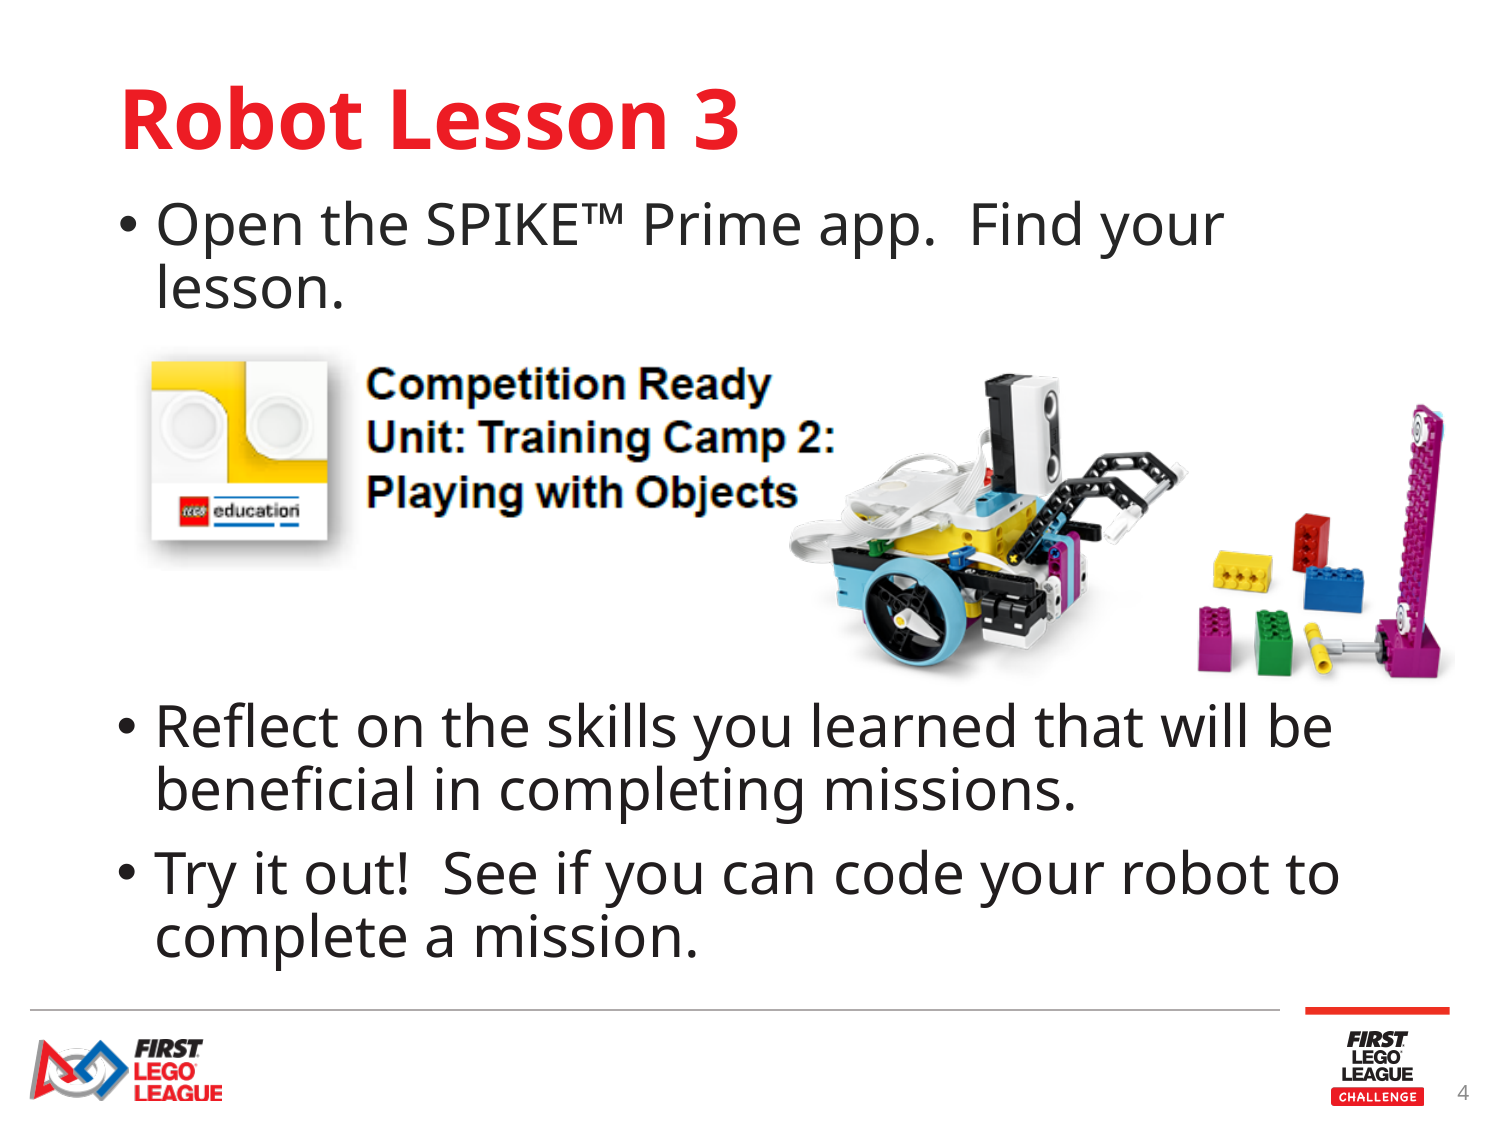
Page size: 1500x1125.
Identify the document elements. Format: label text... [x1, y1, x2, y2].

title Robot Lesson 3 [103, 59, 1397, 185]
picture [103, 303, 1455, 754]
text_box Reflect on the skills you learned that will be beneficial in completing missions. Try it out! See if you can code your robot to complete a mission. [101, 689, 1401, 998]
slide_number 4 [1425, 1076, 1484, 1111]
list Open the SPIKE™ Prime app. Find your lesson. [103, 188, 1368, 314]
